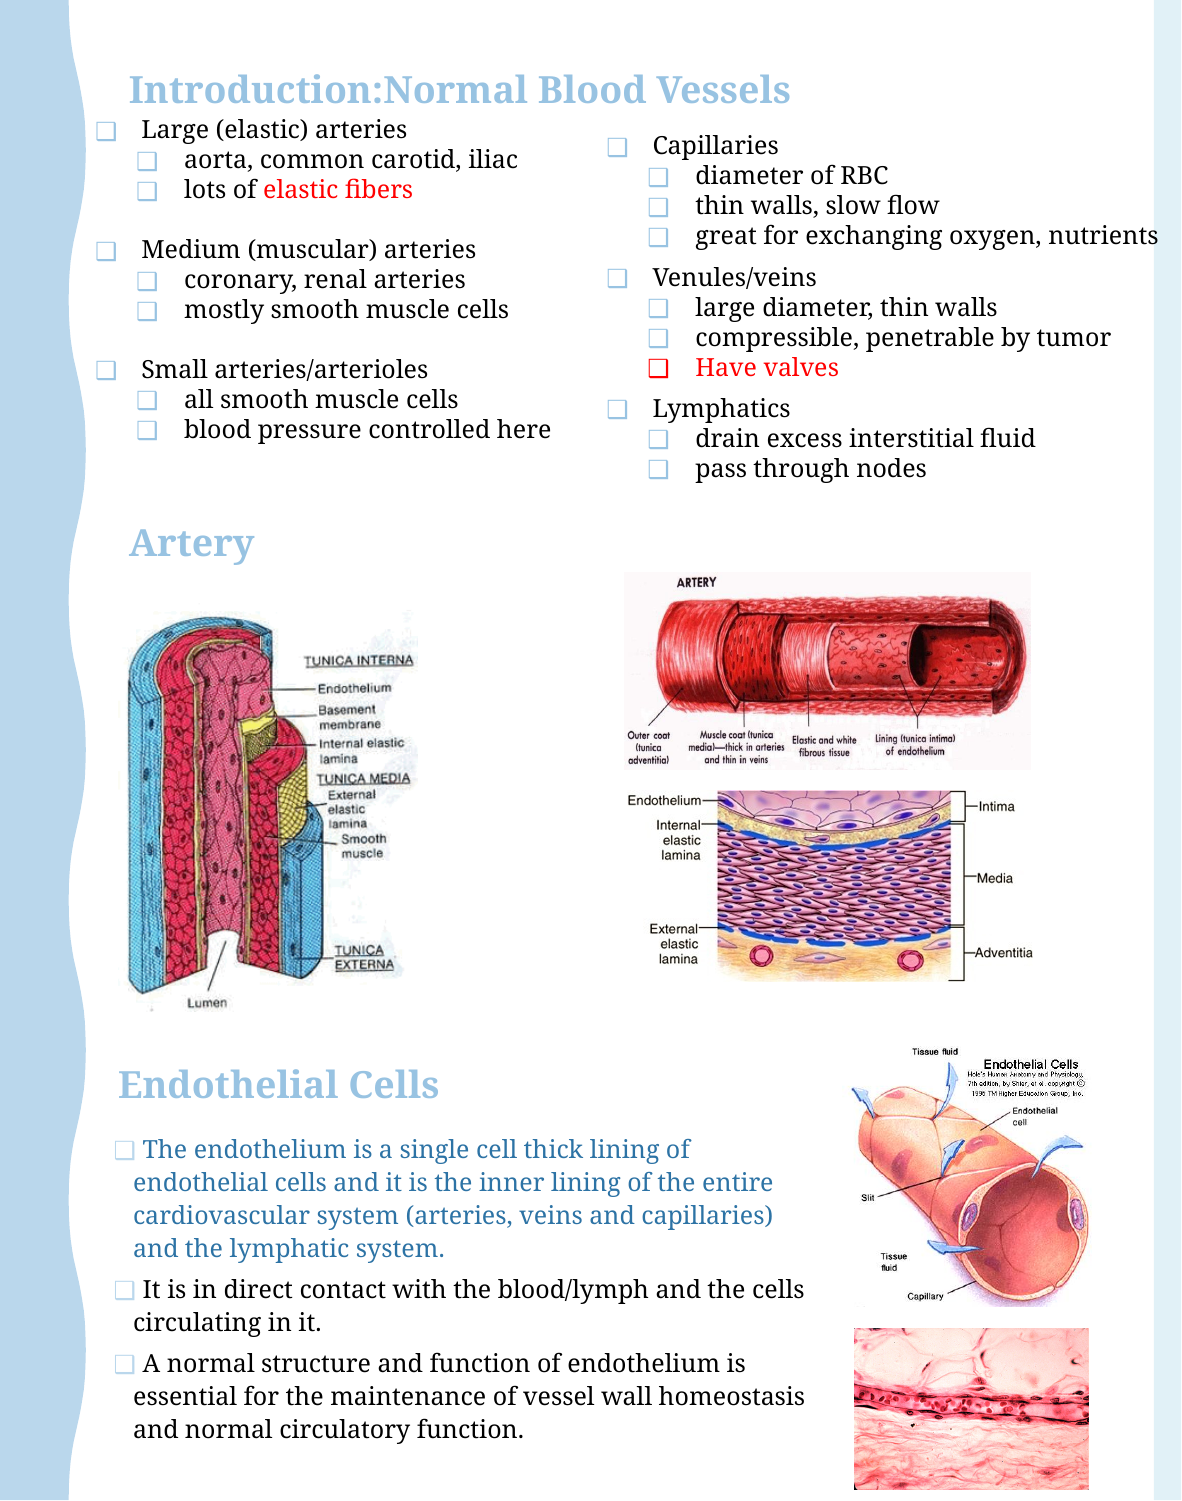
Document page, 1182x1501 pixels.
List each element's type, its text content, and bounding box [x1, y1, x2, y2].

text_box Endothelial Cells [103, 1054, 836, 1115]
list The endothelium is a single cell thick lining of endothelial cells and it is the inner lining of the entire cardiovascular system (arteries, veins and capillaries) and the lymphatic system. It is in direct contact with the blood/lymph and the cells circulating in it. A normal structure and function of endothelium is essential for the maintenance of vessel wall homeostasis and normal circulatory function. [103, 1126, 831, 1490]
text_box Introduction:Normal Blood Vessels [113, 58, 1112, 119]
text_box Artery [113, 511, 1089, 573]
text_box Capillaries diameter of RBC thin walls, slow flow great for exchanging oxygen, nutrients Venules/veins large diameter, thin walls compressible, penetrable by tumor Have valves Lymphatics drain excess interstitial fluid pass through nodes [590, 122, 1182, 515]
picture [118, 575, 418, 1021]
text_box Large (elastic) arteries aorta, common carotid, iliac lots of elastic fibers Medium (muscular) arteries coronary, renal arteries mostly smooth muscle cells Small arteries/arterioles all smooth muscle cells blood pressure controlled here [79, 106, 579, 470]
picture [627, 790, 1034, 982]
picture [624, 571, 1031, 770]
picture [841, 1040, 1101, 1307]
picture [853, 1328, 1090, 1490]
